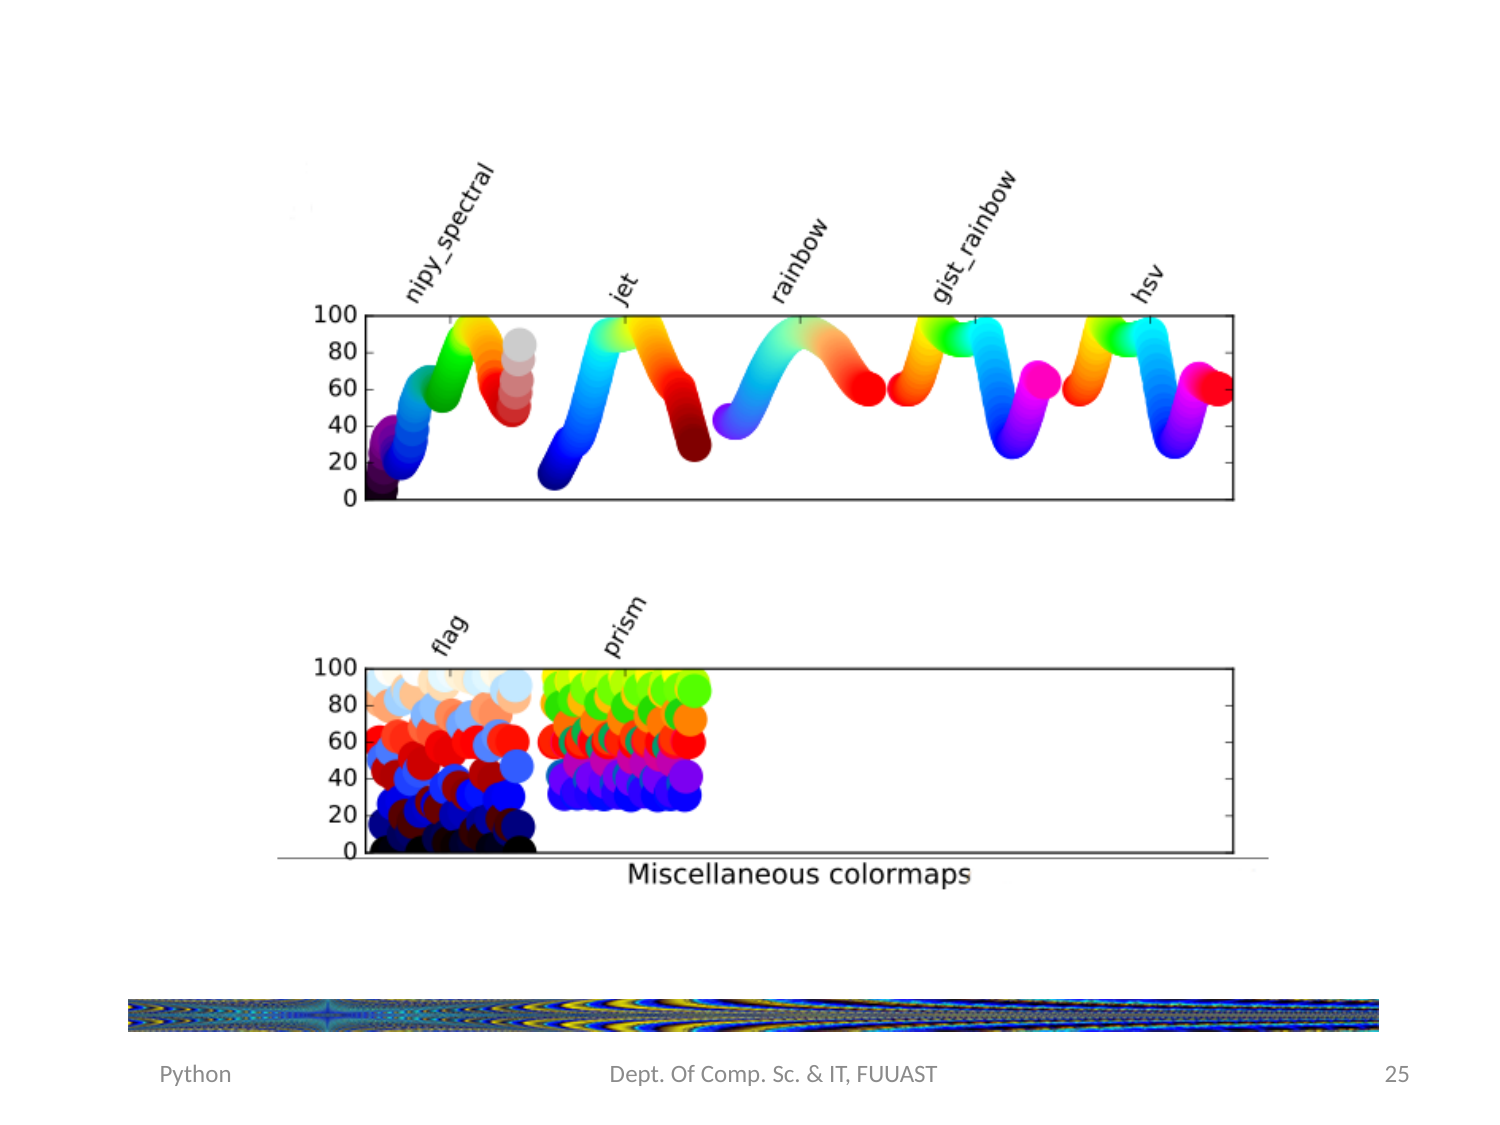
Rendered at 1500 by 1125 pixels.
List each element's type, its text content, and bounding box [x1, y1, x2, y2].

slide_number 25 [1074, 1042, 1425, 1103]
picture [128, 999, 1380, 1032]
text_box Python Dept. Of Comp. Sc. & IT, FUUAST [137, 1042, 963, 1103]
picture [249, 159, 1307, 908]
